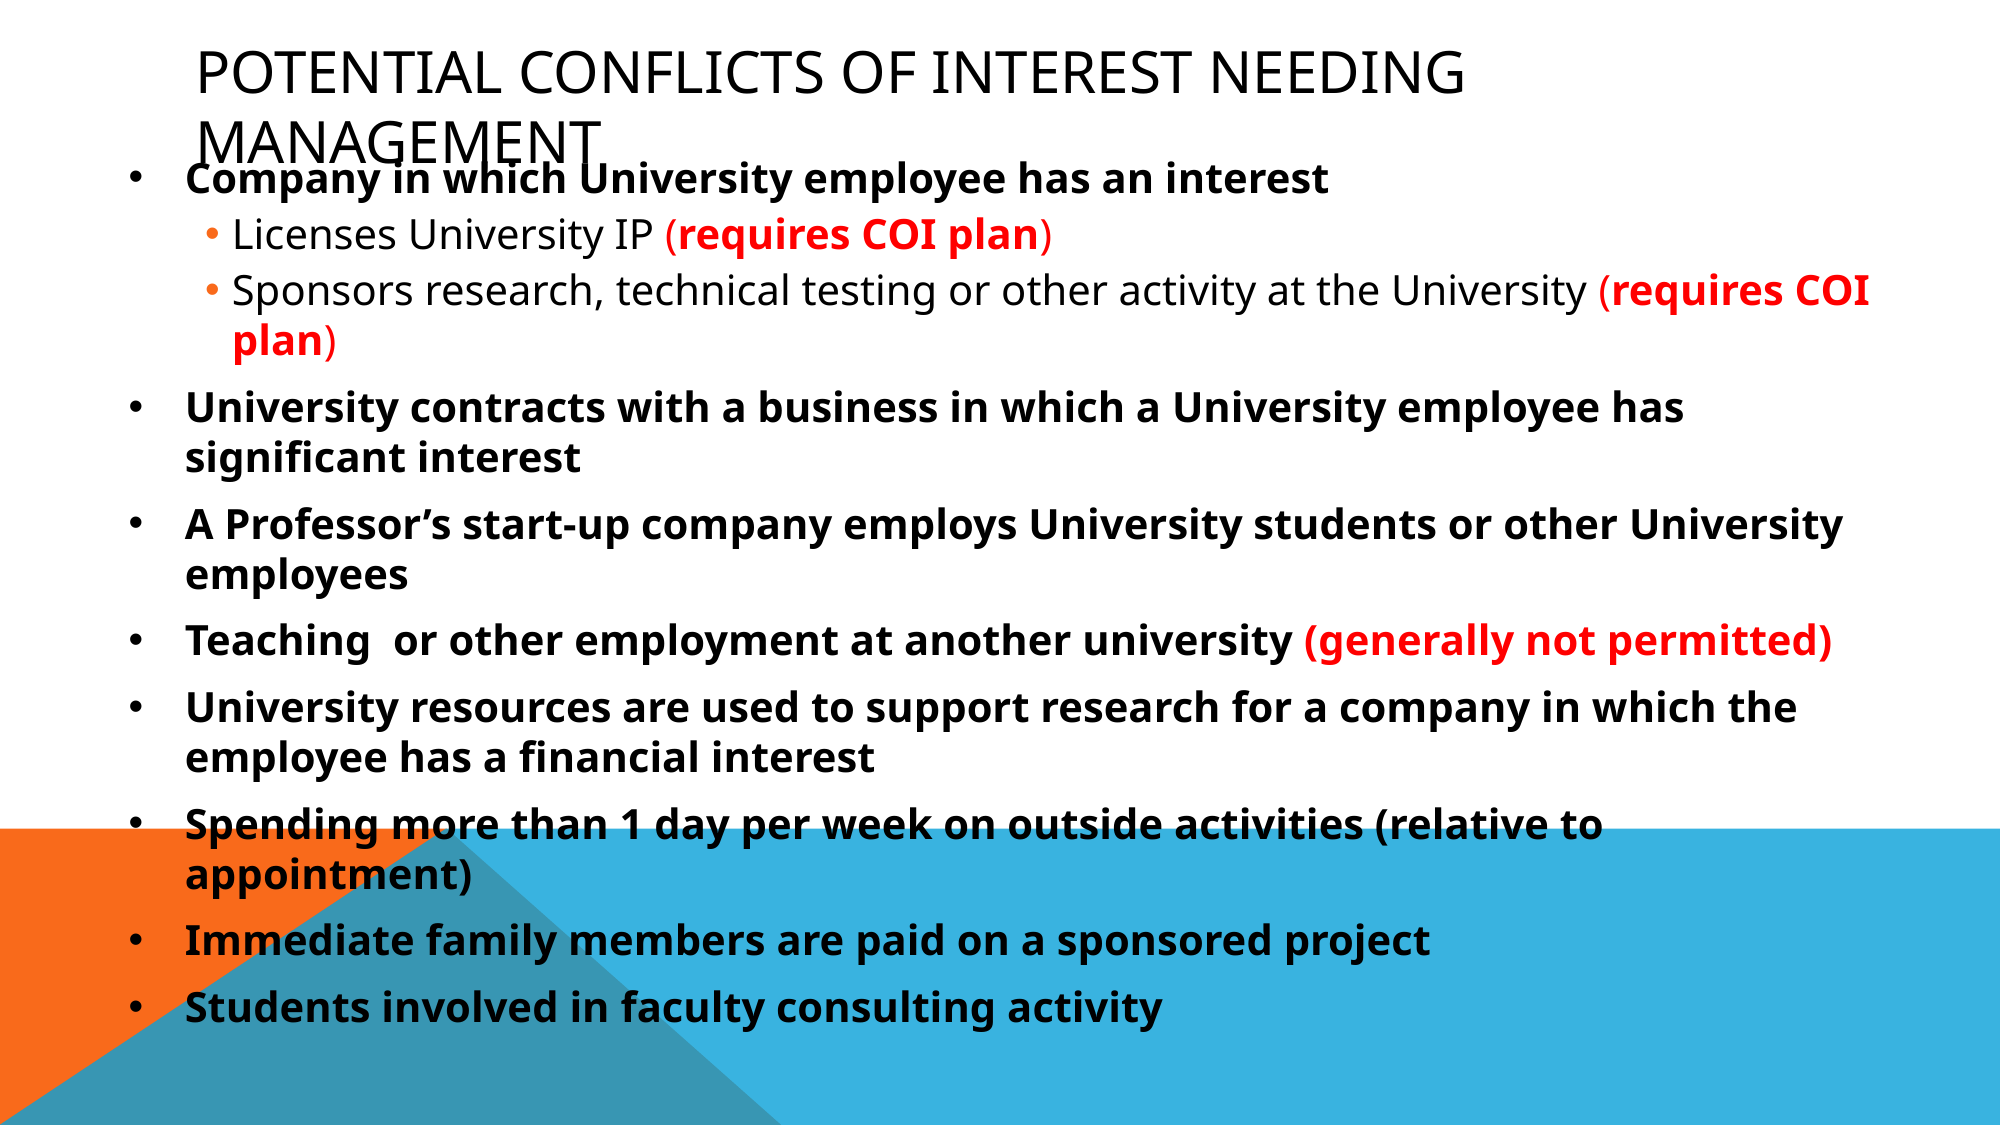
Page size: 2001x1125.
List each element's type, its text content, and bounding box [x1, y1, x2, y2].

list Company in which University employee has an interest Licenses University IP (requires COI plan) Sponsors research, technical testing or other activity at the University (requires COI plan) University contracts with a business in which a University employee has significant interest A Professor’s start-up company employs University students or other University employees Teaching or other employment at another university (generally not permitted) University resources are used to support research for a company in which the employee has a financial interest Spending more than 1 day per week on outside activities (relative to appointment) Immediate family members are paid on a sponsored project Students involved in faculty consulting activity [113, 144, 1914, 732]
title potential conflicts of interest NEEDING MANAGEMENT [179, 59, 1825, 144]
